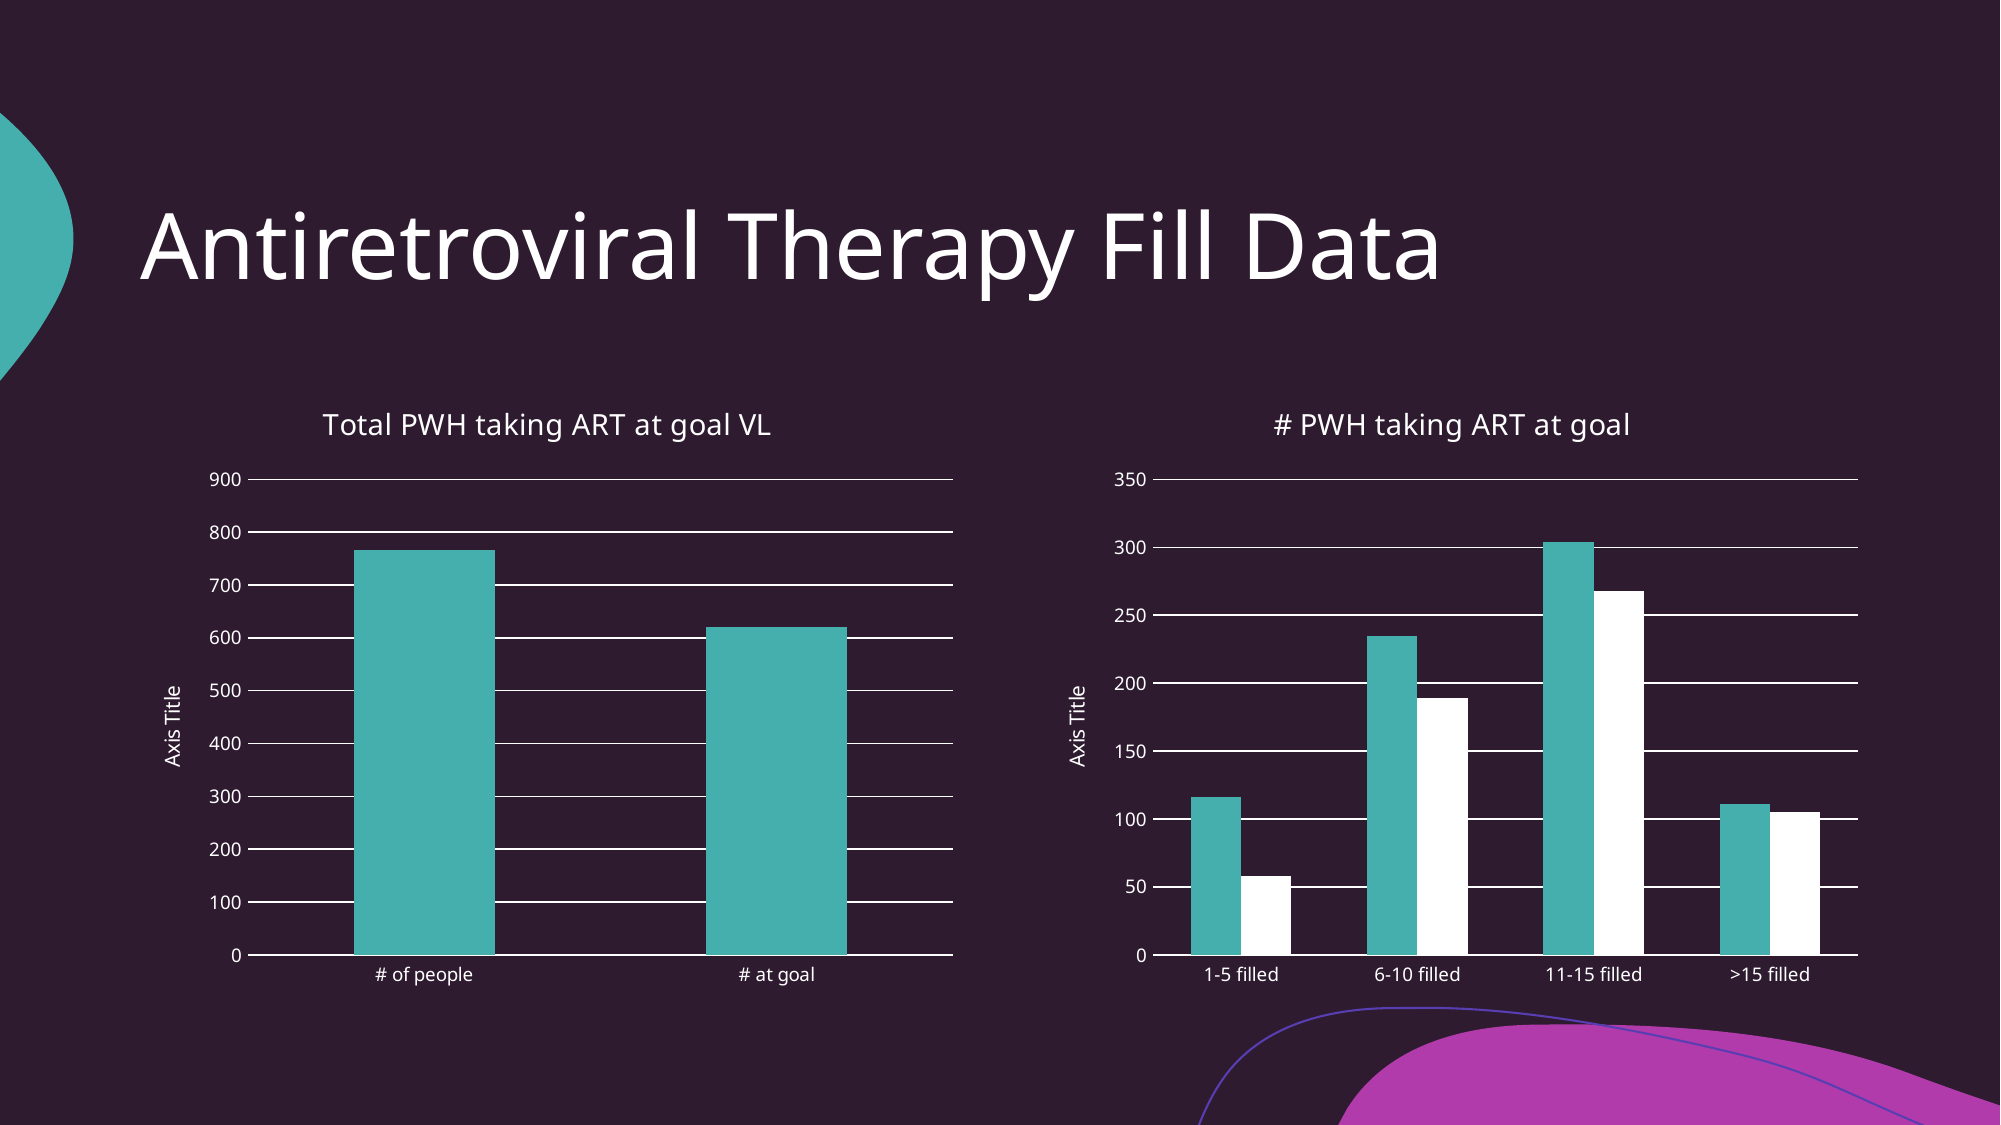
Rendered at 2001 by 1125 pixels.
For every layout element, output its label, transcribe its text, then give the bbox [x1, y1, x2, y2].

chart [124, 374, 971, 1000]
title Antiretroviral Therapy Fill Data [125, 125, 1875, 375]
chart [1029, 374, 1875, 1000]
